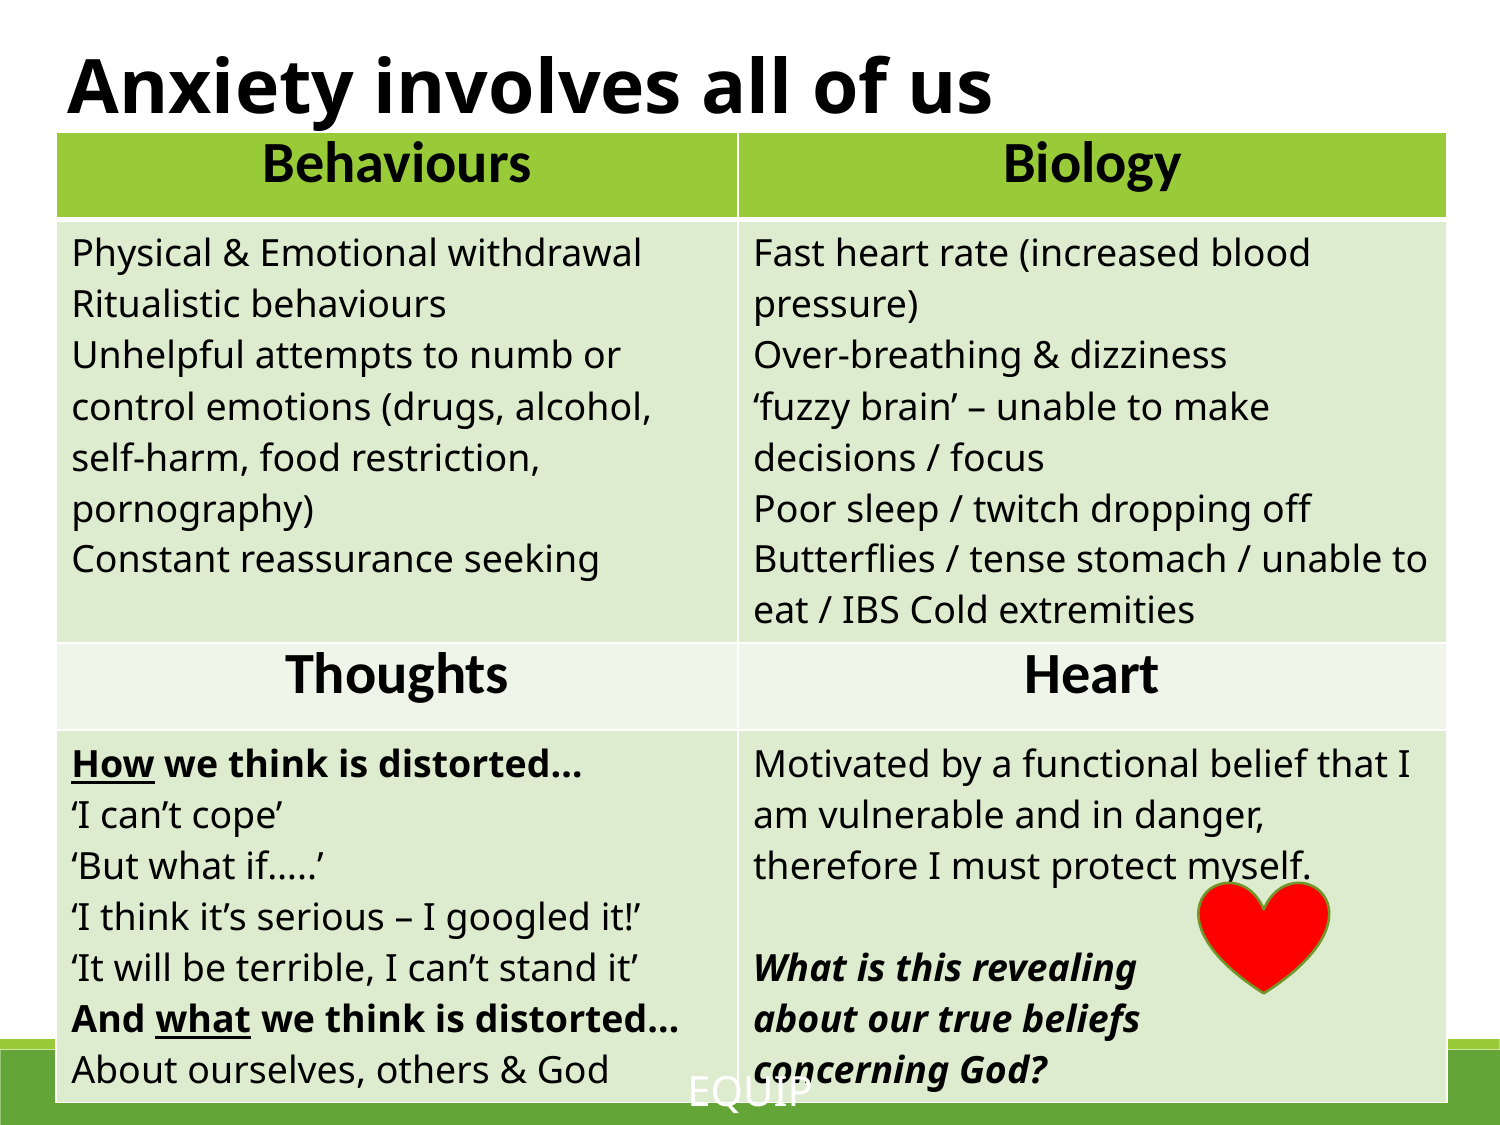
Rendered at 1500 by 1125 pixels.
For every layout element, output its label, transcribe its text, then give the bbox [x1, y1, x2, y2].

table_cell How we think is distorted… ‘I can’t cope’ ‘But what if…..’ ‘I think it’s serious – I googled it!’ ‘It will be terrible, I can’t stand it’ And what we think is distorted… About ourselves, others & God [57, 731, 737, 1102]
table_cell Thoughts [57, 644, 737, 729]
table_cell Fast heart rate (increased blood pressure) Over-breathing & dizziness ‘fuzzy brain’ – unable to make decisions / focus Poor sleep / twitch dropping off Butterflies / tense stomach / unable to eat / IBS Cold extremities [739, 222, 1446, 642]
table_cell Motivated by a functional belief that I am vulnerable and in danger, therefore I must protect myself. What is this revealing about our true beliefs concerning God? [739, 731, 1446, 1102]
table_header Behaviours [57, 136, 737, 217]
text_box Anxiety involves all of us [53, 30, 1436, 136]
table_cell Physical & Emotional withdrawal Ritualistic behaviours Unhelpful attempts to numb or control emotions (drugs, alcohol, self-harm, food restriction, pornography) Constant reassurance seeking [57, 222, 737, 642]
text_box [1197, 881, 1331, 995]
table_cell Heart [739, 644, 1446, 729]
footer EQUIP [453, 1059, 1047, 1120]
table_header Biology [739, 133, 1446, 217]
